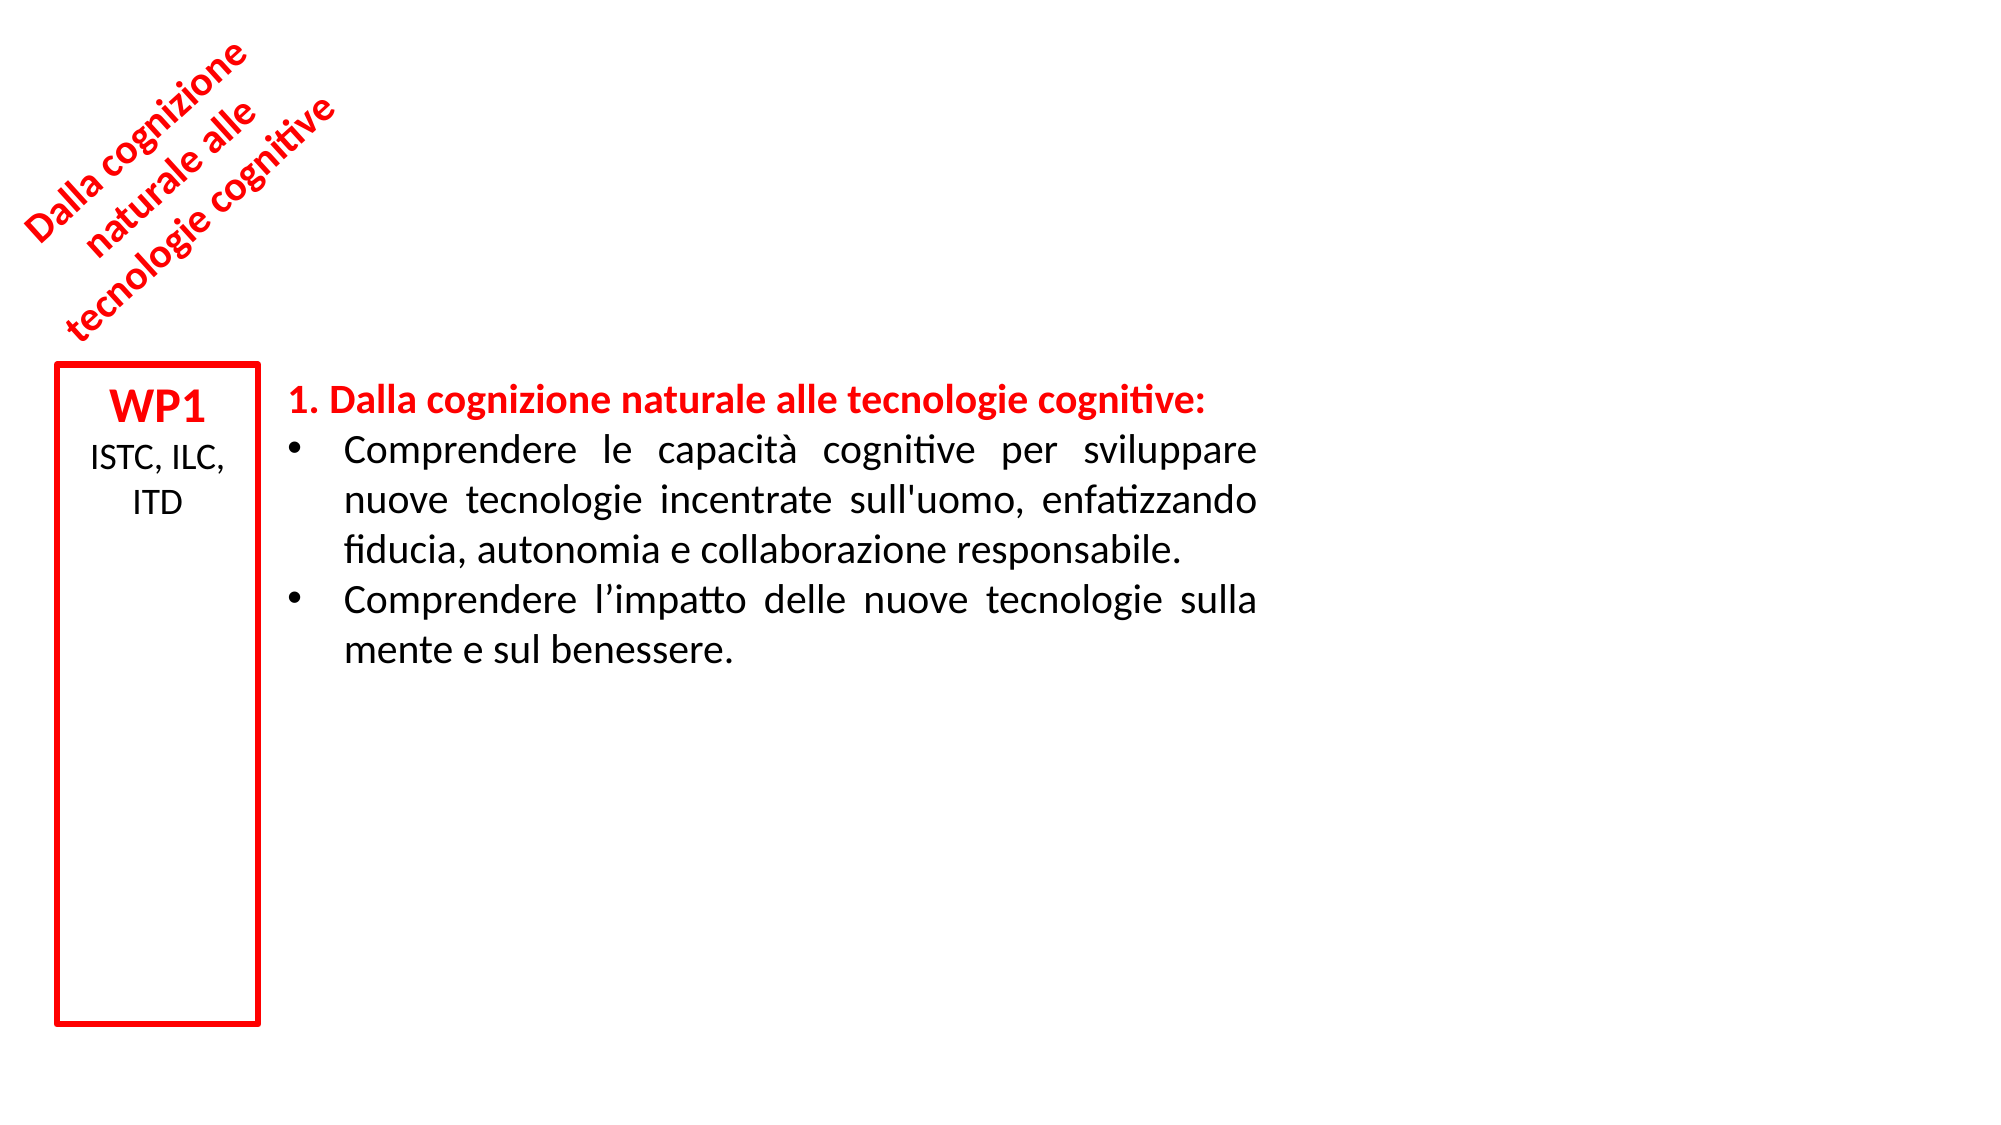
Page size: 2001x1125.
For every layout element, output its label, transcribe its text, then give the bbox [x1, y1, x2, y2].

text_box 1. Dalla cognizione naturale alle tecnologie cognitive: Comprendere le capacità cognitive per sviluppare nuove tecnologie incentrate sull'uomo, enfatizzando fiducia, autonomia e collaborazione responsabile. Comprendere l’impatto delle nuove tecnologie sulla mente e sul benessere. [272, 364, 1273, 680]
text_box WP1 ISTC, ILC, ITD [56, 364, 259, 1025]
text_box Dalla cognizione naturale alle tecnologie cognitive [0, 0, 371, 371]
